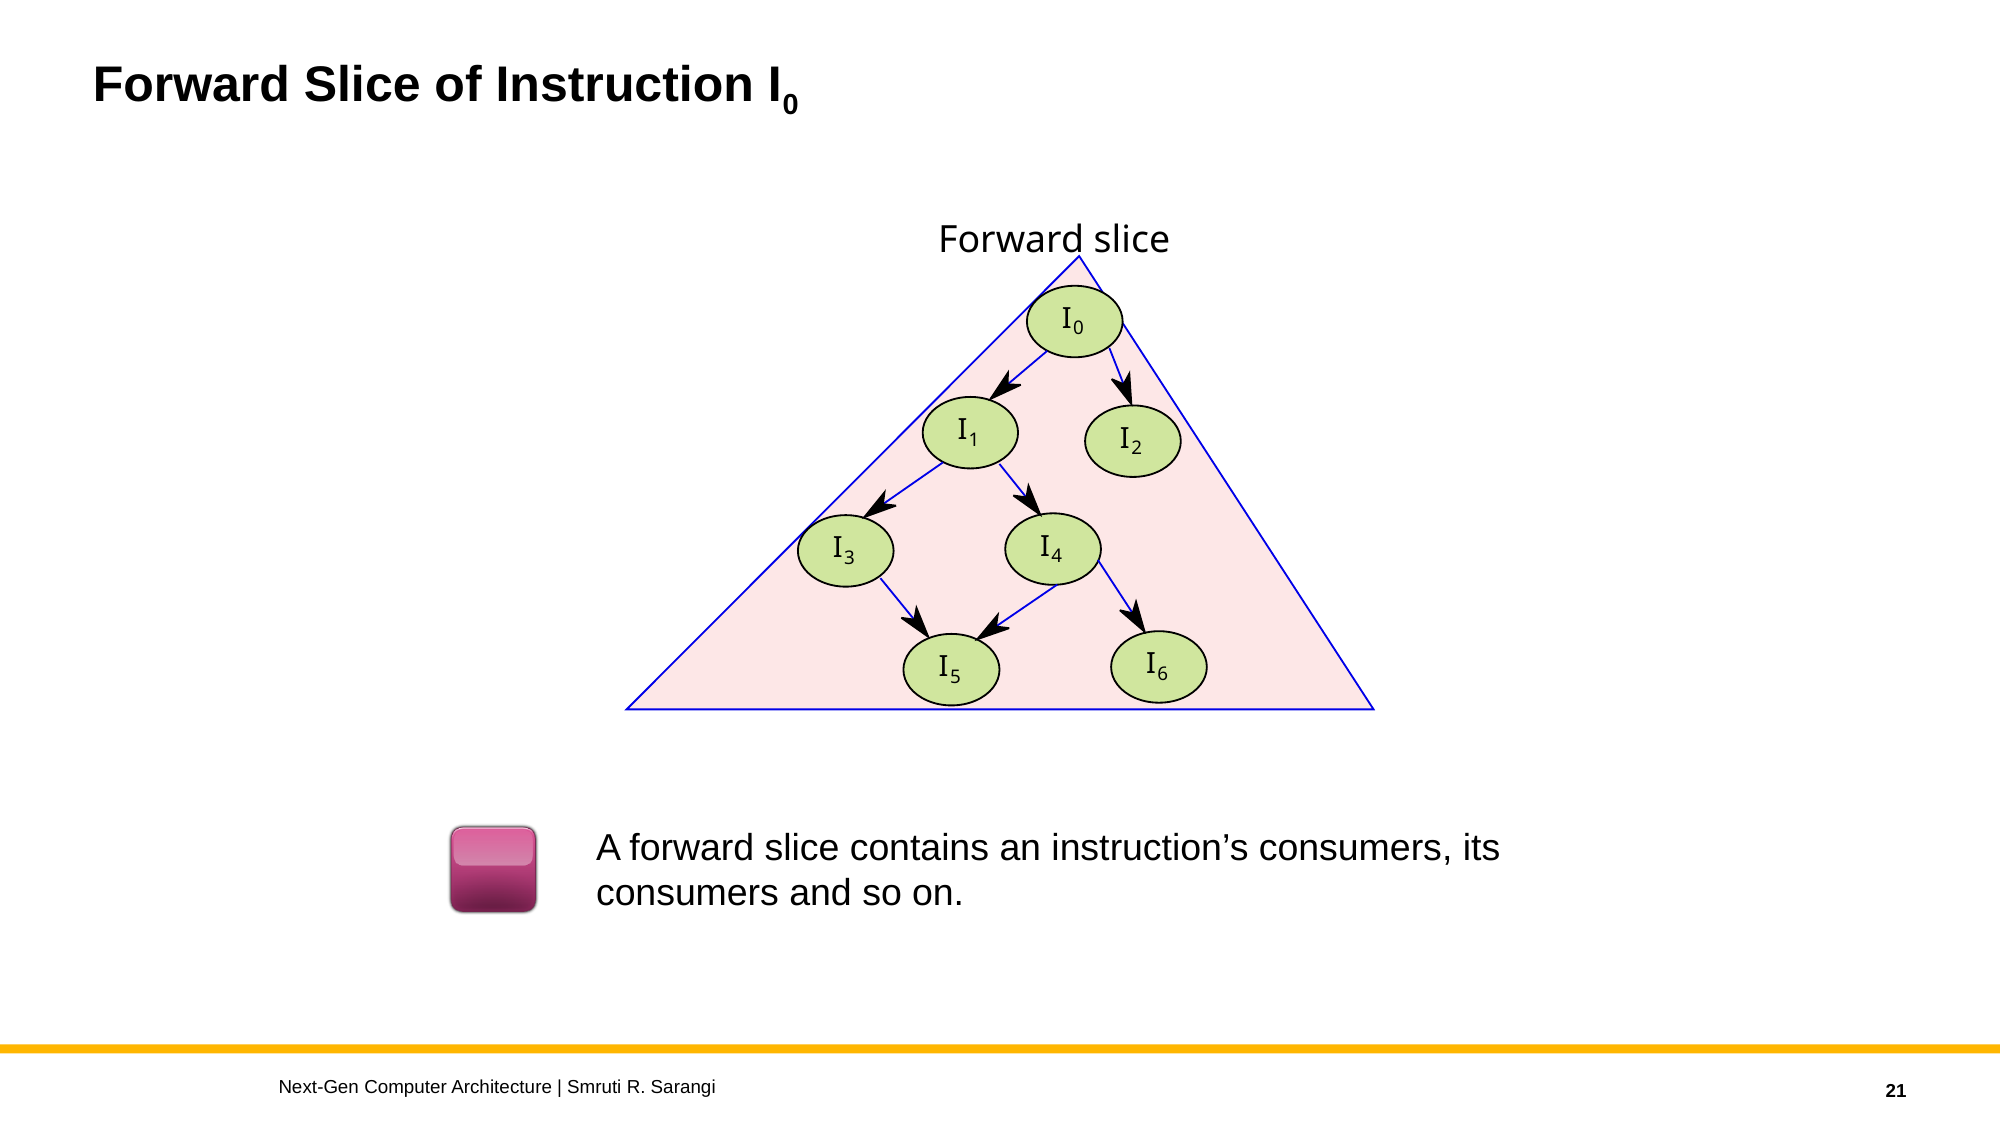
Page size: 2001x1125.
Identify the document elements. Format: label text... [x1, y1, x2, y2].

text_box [623, 214, 1376, 715]
picture [447, 823, 539, 915]
title Forward Slice of Instruction I0 [78, 45, 1578, 180]
slide_number 21 [1711, 1071, 1922, 1109]
footer Next-Gen Computer Architecture | Smruti R. Sarangi [263, 1067, 1464, 1105]
text_box A forward slice contains an instruction’s consumers, its consumers and so on. [581, 815, 1608, 921]
